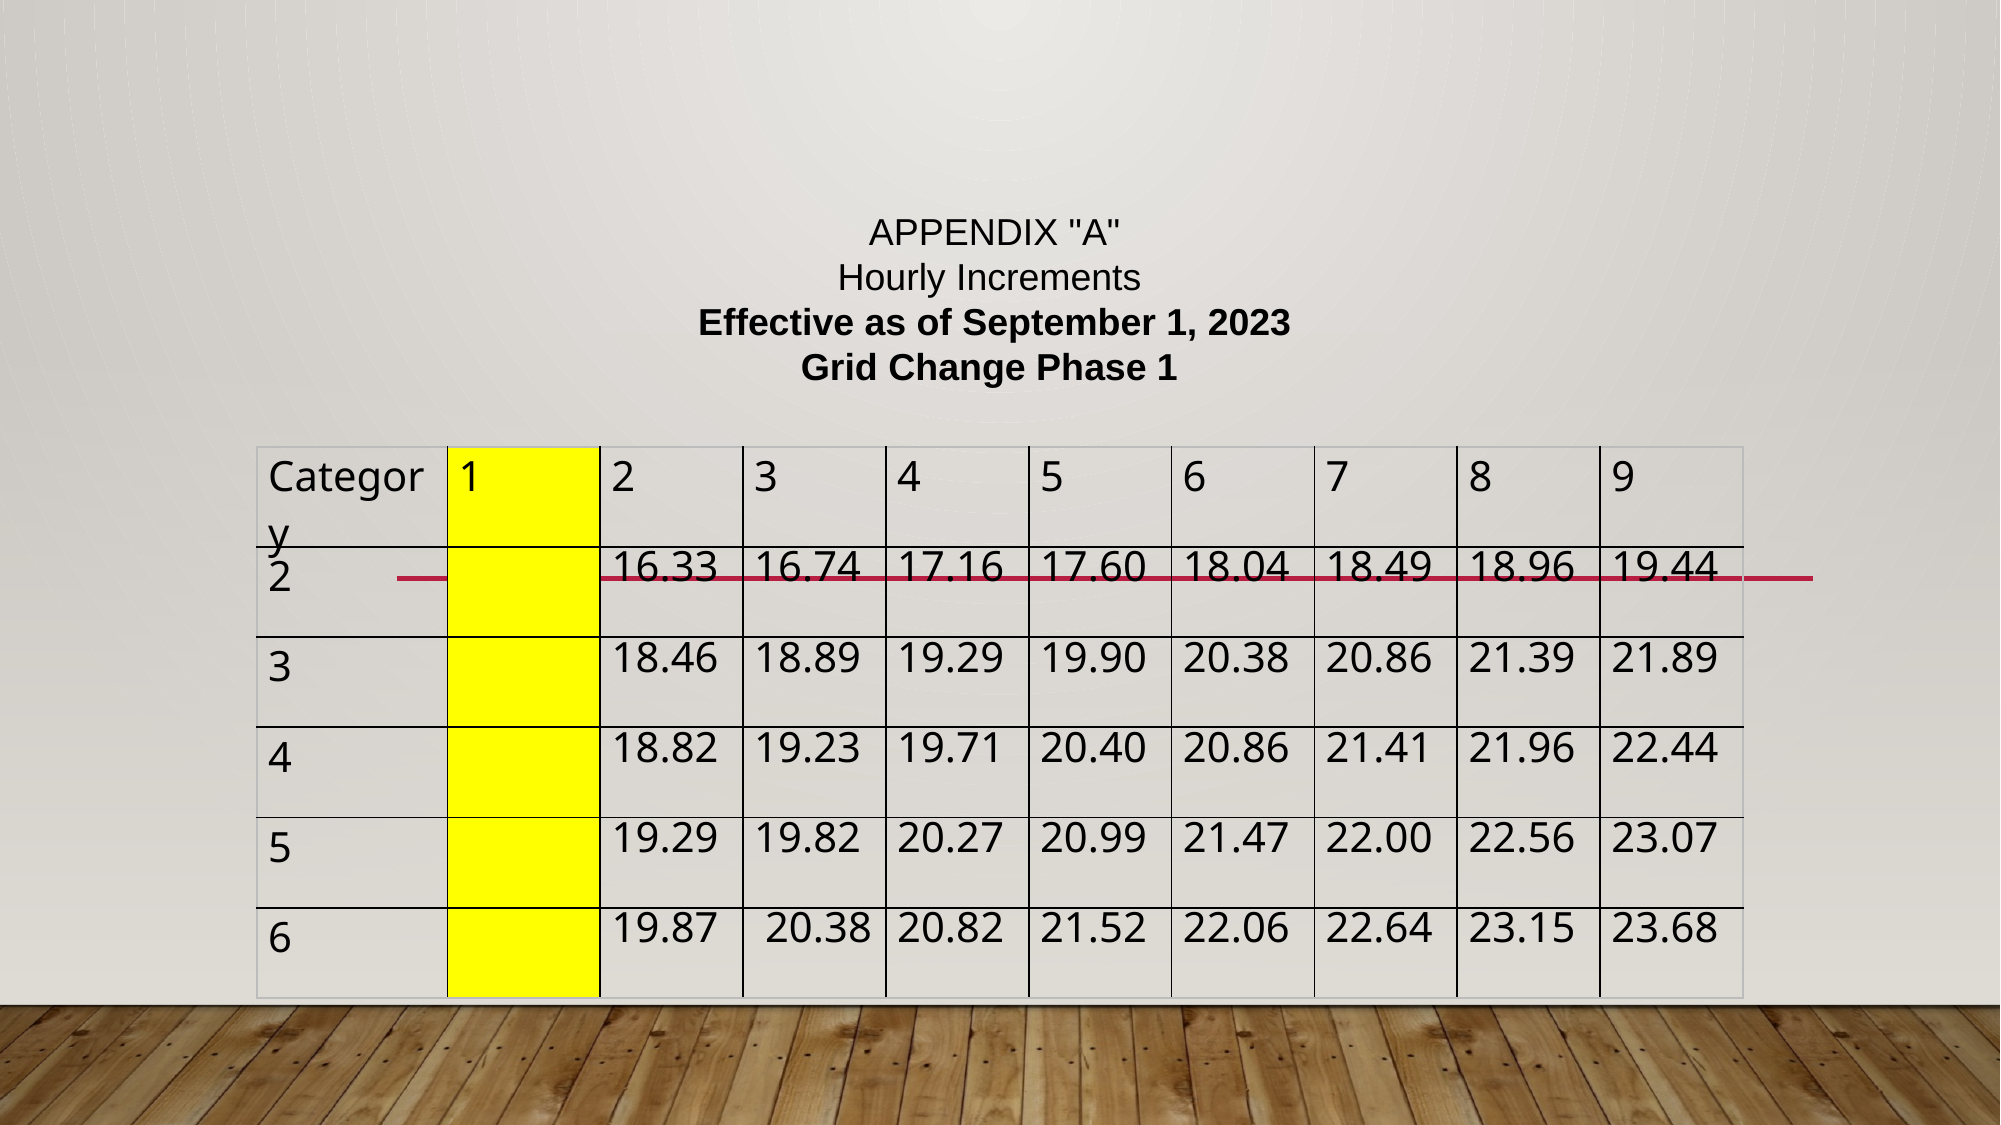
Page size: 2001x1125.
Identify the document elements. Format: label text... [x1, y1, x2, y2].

table_header 2 [601, 448, 742, 537]
table_cell 21.47 [1172, 808, 1314, 898]
table_cell 20.40 [1029, 717, 1172, 808]
table_cell 5 [258, 818, 447, 907]
table_cell 20.27 [886, 808, 1029, 898]
table_cell 19.90 [1029, 627, 1172, 717]
table_cell [1458, 988, 1599, 997]
table_cell 21.39 [1457, 627, 1600, 717]
table_cell 22.64 [1314, 898, 1457, 988]
table_header 6 [1172, 448, 1314, 537]
table_cell [448, 909, 599, 997]
table_header 18.96 [1457, 537, 1600, 627]
table_cell 20.99 [1029, 808, 1172, 898]
table_cell 20.86 [1314, 627, 1457, 717]
table_header 17.60 [1029, 537, 1172, 627]
table_cell 22.56 [1457, 808, 1600, 898]
table_cell 19.29 [886, 627, 1029, 717]
table_cell [1172, 988, 1314, 997]
table_header Category [258, 448, 447, 546]
table_header 16.33 [600, 537, 743, 627]
table_cell 19.71 [886, 717, 1029, 808]
table_header 18.49 [1314, 537, 1457, 627]
table_cell 3 [258, 638, 447, 726]
picture [0, 1005, 2000, 1125]
table_header 7 [1315, 448, 1456, 537]
table_cell [448, 548, 599, 636]
table_cell 19.29 [600, 808, 743, 898]
table_cell [887, 988, 1028, 997]
table_cell 20.38 [1172, 627, 1314, 717]
table_cell 19.23 [743, 717, 886, 808]
table_cell [448, 638, 599, 726]
table_header 4 [887, 448, 1028, 537]
text_box APPENDIX "A" Hourly Increments Effective as of September 1, 2023 Grid Change Phase 1 [64, 200, 1926, 396]
table_cell 23.07 [1600, 808, 1743, 898]
table_cell 18.89 [743, 627, 886, 717]
table_header 8 [1458, 448, 1599, 537]
table_header 17.16 [886, 537, 1029, 627]
table_cell 22.44 [1600, 717, 1743, 808]
table_cell 19.82 [743, 808, 886, 898]
table_cell 21.41 [1314, 717, 1457, 808]
table_cell [744, 988, 885, 997]
table_cell [601, 988, 742, 997]
table_cell 2 [258, 548, 447, 636]
table_cell [1315, 988, 1456, 997]
table_header 18.04 [1172, 537, 1314, 627]
table_cell 4 [258, 728, 447, 817]
table_cell 23.15 [1457, 898, 1600, 988]
table_header 5 [1030, 448, 1171, 537]
table_cell 19.87 [600, 898, 743, 988]
table_cell 21.89 [1600, 627, 1743, 717]
table_header 16.74 [743, 537, 886, 627]
table_cell 21.96 [1457, 717, 1600, 808]
table_cell 21.52 [1029, 898, 1172, 988]
table_cell 20.82 [886, 898, 1029, 988]
table_header 3 [744, 448, 885, 537]
table_cell 18.82 [600, 717, 743, 808]
table_header 19.44 [1600, 537, 1743, 627]
table_cell 23.68 [1600, 898, 1743, 988]
table_cell [1601, 988, 1742, 997]
table_cell 22.00 [1314, 808, 1457, 898]
table_cell 18.46 [600, 627, 743, 717]
table_cell [448, 818, 599, 907]
table_header 1 [448, 448, 599, 546]
table_cell [1030, 988, 1171, 997]
table_cell 20.86 [1172, 717, 1314, 808]
table_cell 22.06 [1172, 898, 1314, 988]
table_cell 20.38 [743, 898, 886, 988]
table_header 9 [1601, 448, 1742, 537]
table_cell [448, 728, 599, 817]
table_cell 6 [258, 909, 447, 997]
